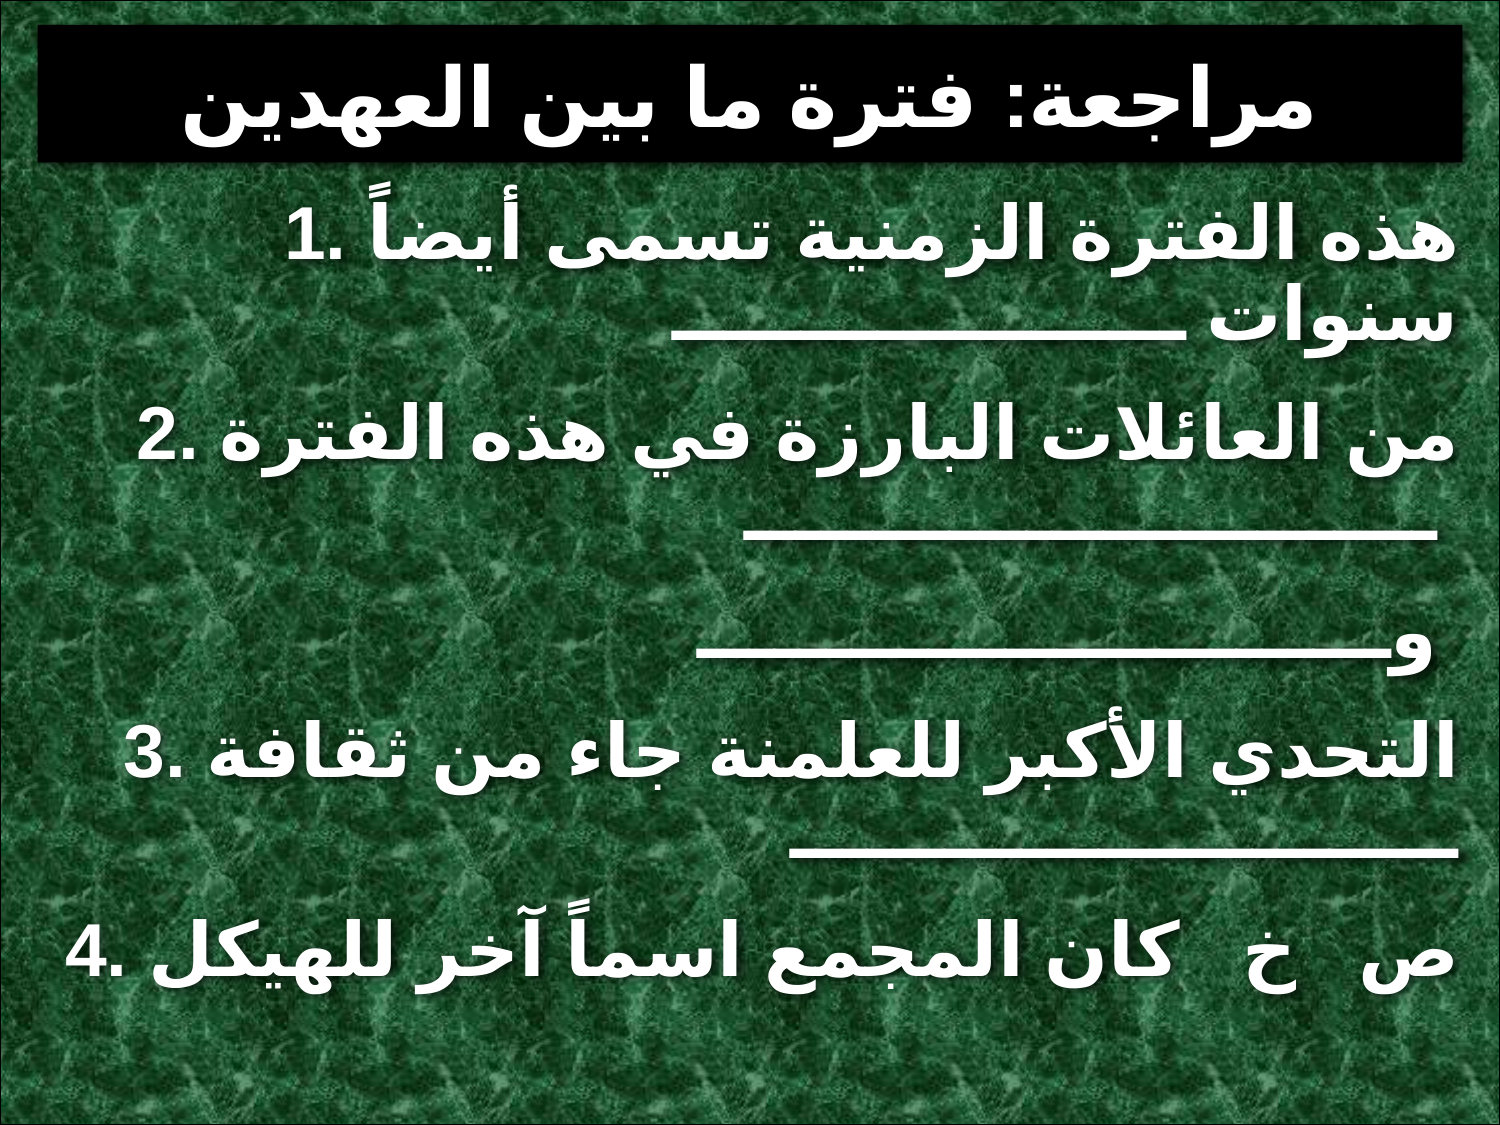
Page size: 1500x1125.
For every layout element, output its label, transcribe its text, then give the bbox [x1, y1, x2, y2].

title مراجعة: فترة ما بين العهدين [37, 24, 1463, 163]
text_box [0, 0, 1500, 1125]
text_box 1. هذه الفترة الزمنية تسمى أيضاً سنوات ــــــــــــــــــــ 2. من العائلات البارزة في هذه الفترة ـــــــــــــــــــــــــــ وـــــــــــــــــــــــــــ 3. التحدي الأكبر للعلمنة جاء من ثقافة ــــــــــــــــــــــــــ 4. ص خ كان المجمع اسماً آخر للهيكل [49, 168, 1475, 1001]
